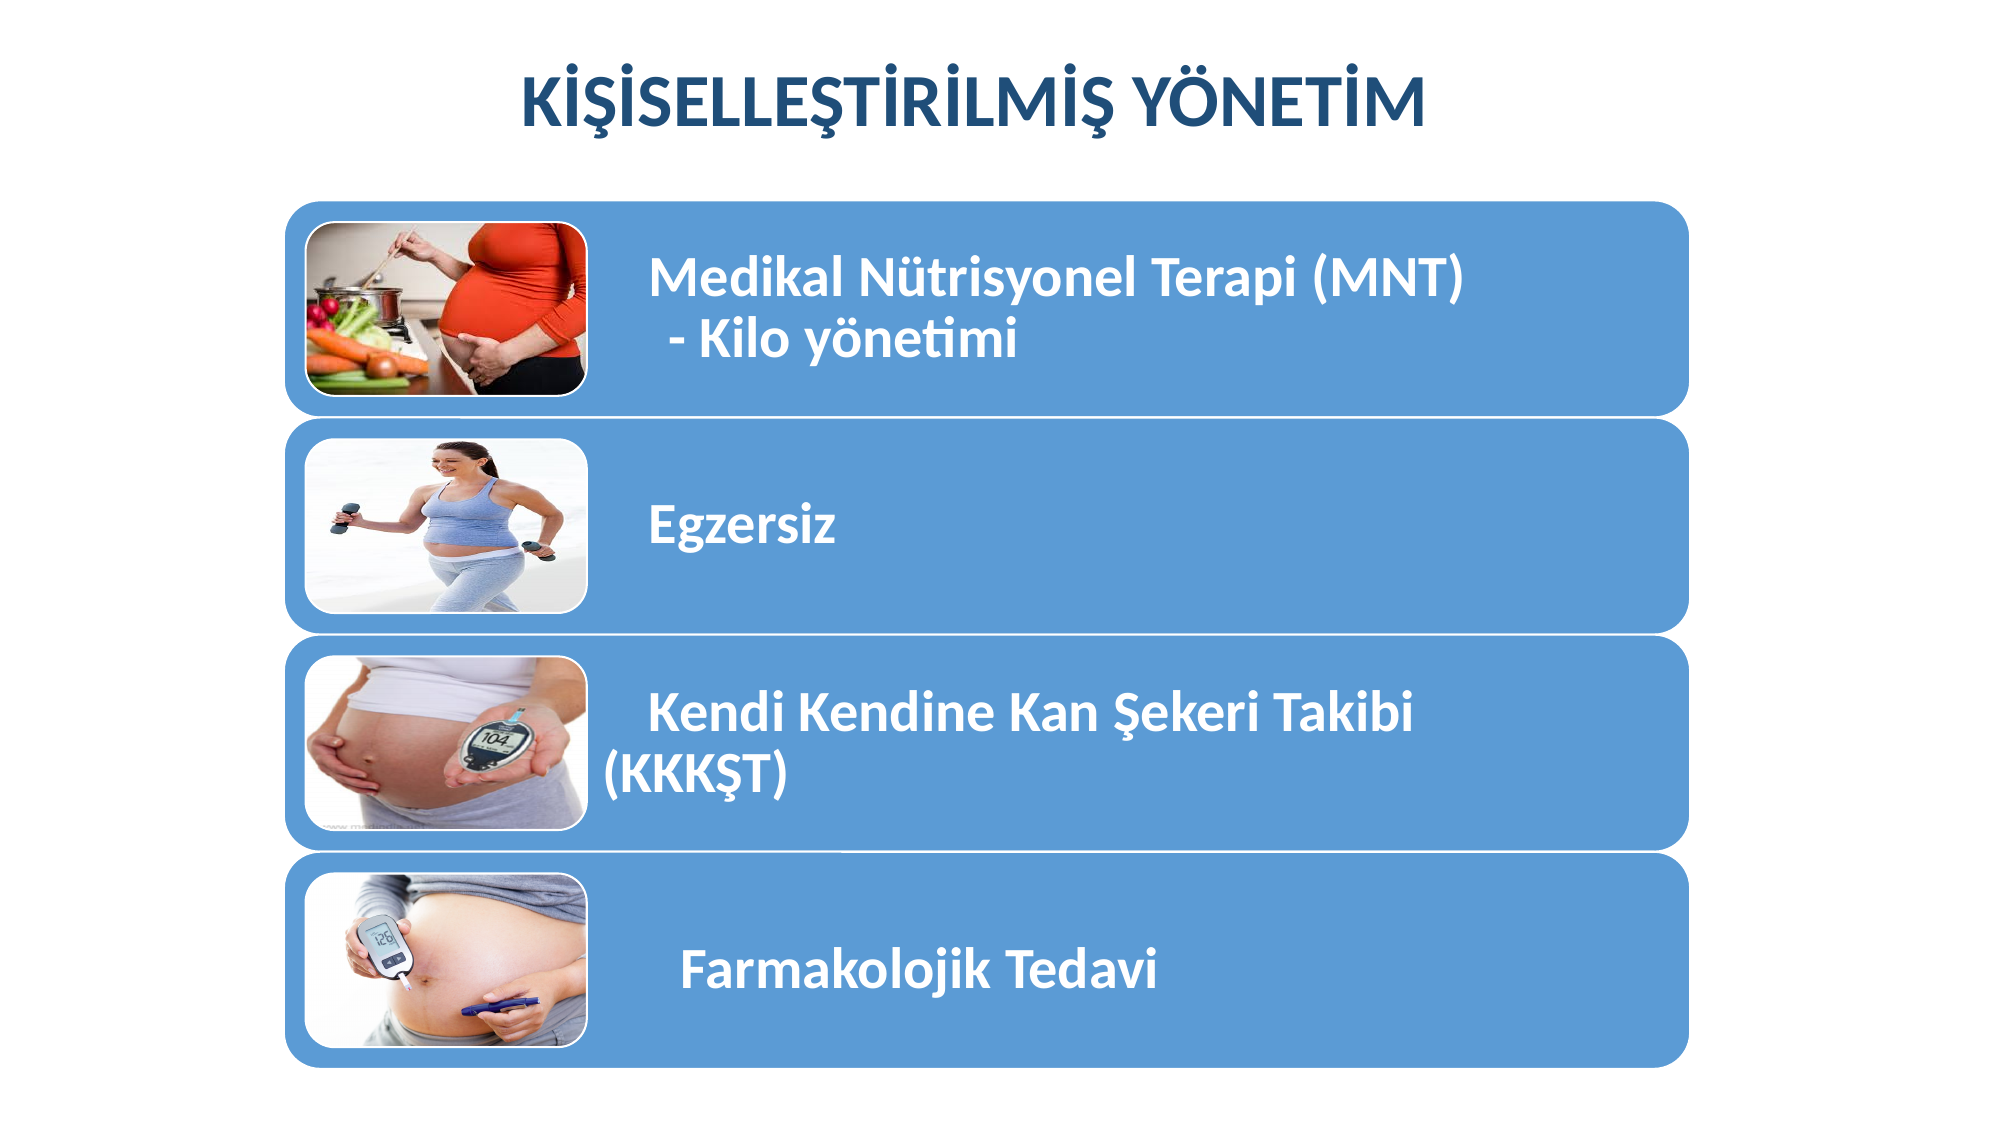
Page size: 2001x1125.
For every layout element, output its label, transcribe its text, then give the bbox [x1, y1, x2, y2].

title KİŞİSELLEŞTİRİLMİŞ YÖNETİM [504, 48, 2000, 163]
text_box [283, 200, 1691, 1069]
